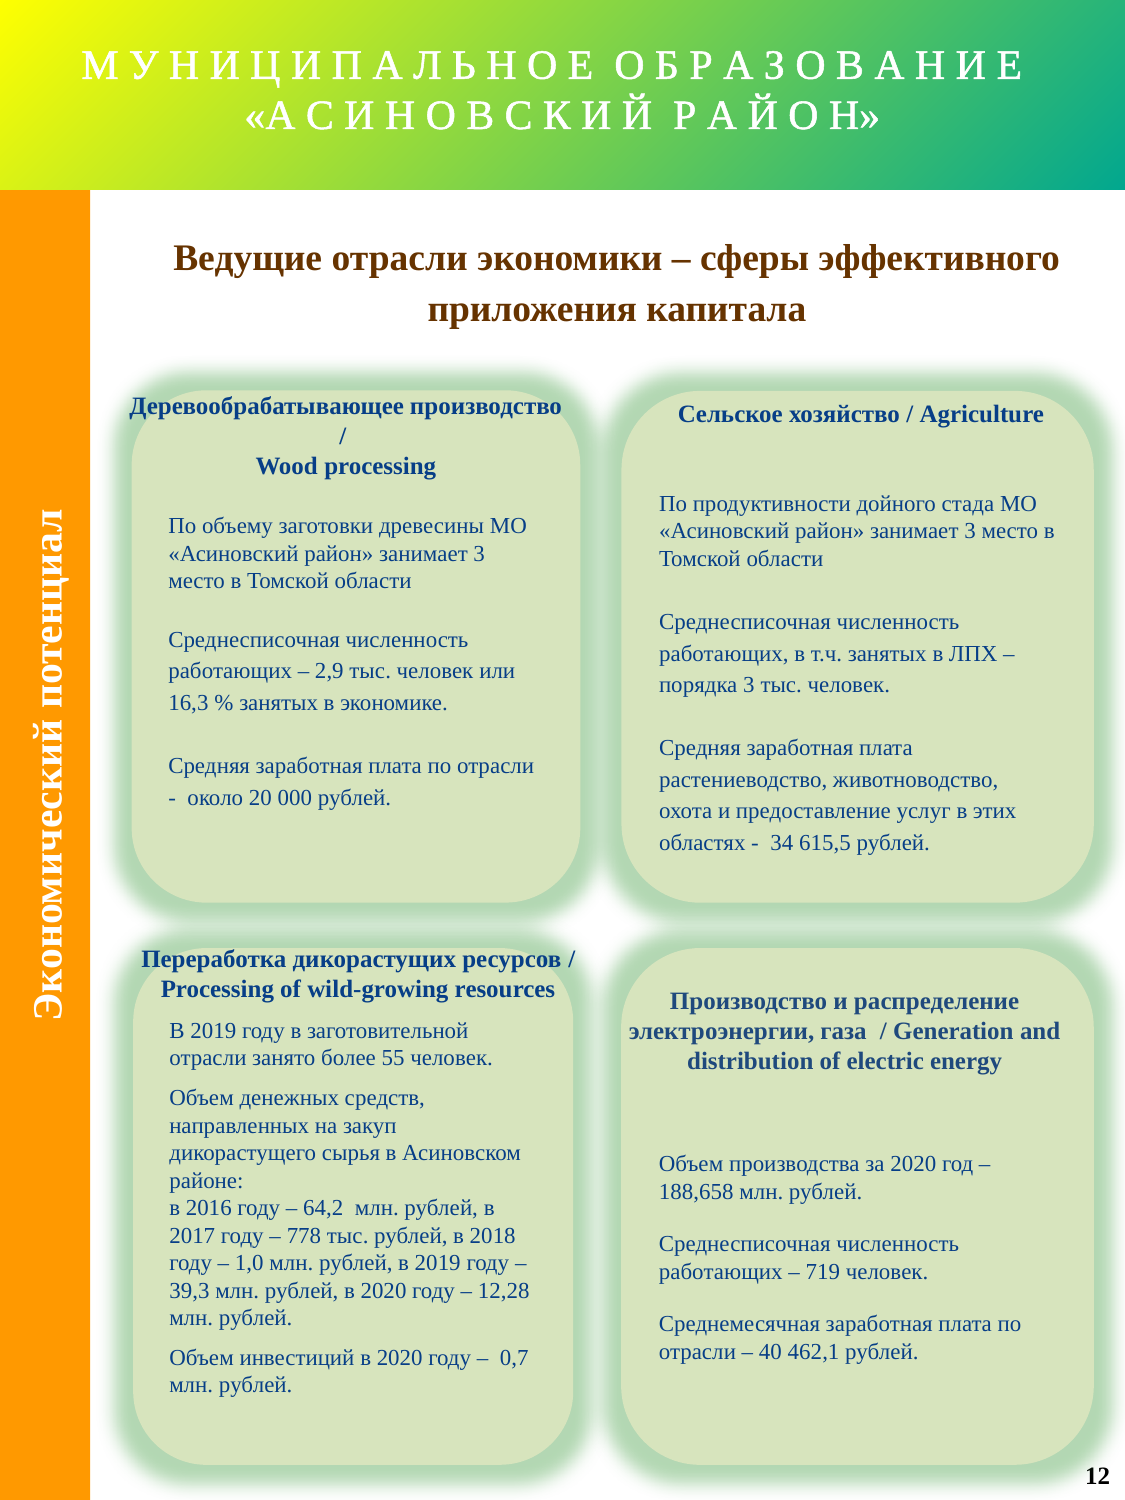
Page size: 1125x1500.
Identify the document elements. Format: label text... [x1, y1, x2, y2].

text_box По продуктивности дойного стада МО «Асиновский район» занимает 3 место в Томской области Среднесписочная численность работающих, в т.ч. занятых в ЛПХ – порядка 3 тыс. человек. Средняя заработная плата растениеводство, животноводство, охота и предоставление услуг в этих областях - 34 615,5 рублей. [621, 400, 1094, 903]
text_box Сельское хозяйство / Agriculture [663, 390, 1059, 436]
text_box По объему заготовки древесины МО «Асиновский район» занимает 3 место в Томской области Среднесписочная численность работающих – 2,9 тыс. человек или 16,3 % занятых в экономике. Средняя заработная плата по отрасли - около 20 000 рублей. [131, 451, 581, 903]
text_box Переработка дикорастущих ресурсов / Processing of wild-growing resources [111, 905, 605, 1010]
slide_number 12 [1055, 1445, 1125, 1500]
text_box В 2019 году в заготовительной отрасли занято более 55 человек. Объем денежных средств, направленных на закуп дикорастущего сырья в Асиновском районе: в 2016 году – 64,2 млн. рублей, в 2017 году – 778 тыс. рублей, в 2018 году – 1,0 млн. рублей, в 2019 году – 39,3 млн. рублей, в 2020 году – 12,28 млн. рублей. Объем инвестиций в 2020 году – 0,7 млн. рублей. [133, 1010, 574, 1465]
text_box Объем производства за 2020 год – 188,658 млн. рублей. Среднесписочная численность работающих – 719 человек. Среднемесячная заработная плата по отрасли – 40 462,1 рублей. [621, 987, 1094, 1465]
text_box Экономический потенциал [0, 190, 91, 1500]
text_box Деревообрабатывающее производство / Wood processing [113, 382, 579, 488]
title М У Н И Ц И П А Л Ь Н О Е О Б Р А З О В А Н И Е «А С И Н О В С К И Й Р А Й О Н» [0, 0, 1125, 190]
text_box Производство и распределение электроэнергии, газа / Generation and distribution of electric energy [606, 947, 1083, 1082]
text_box Ведущие отрасли экономики – сферы эффективного приложения капитала [109, 218, 1125, 337]
